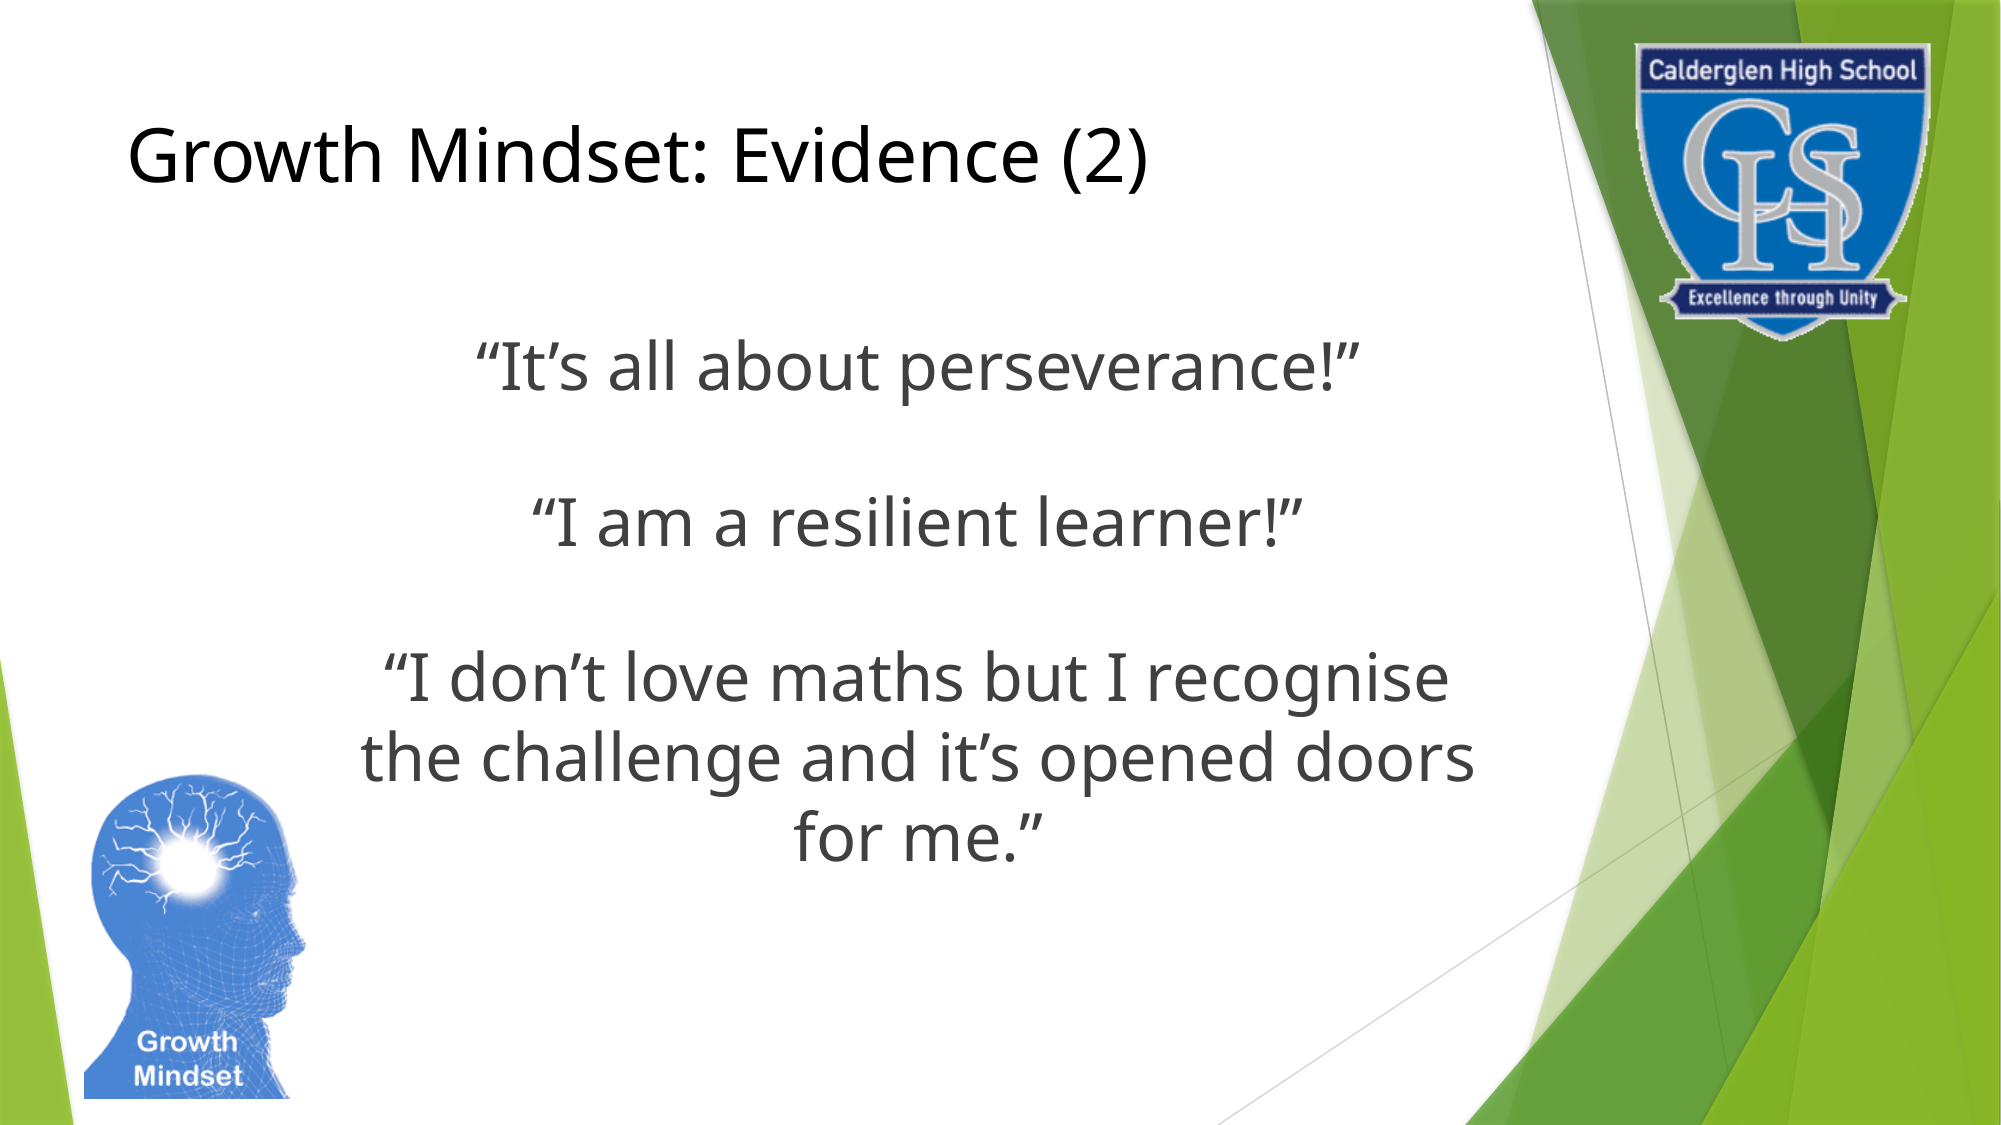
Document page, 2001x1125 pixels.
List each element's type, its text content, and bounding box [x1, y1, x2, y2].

title Growth Mindset: Evidence (2) [111, 99, 1522, 317]
picture [84, 742, 317, 1100]
list “It’s all about perseverance!” “I am a resilient learner!” “I don’t love maths but I recognise the challenge and it’s opened doors for me.” [316, 316, 1522, 947]
picture [1611, 20, 1957, 366]
